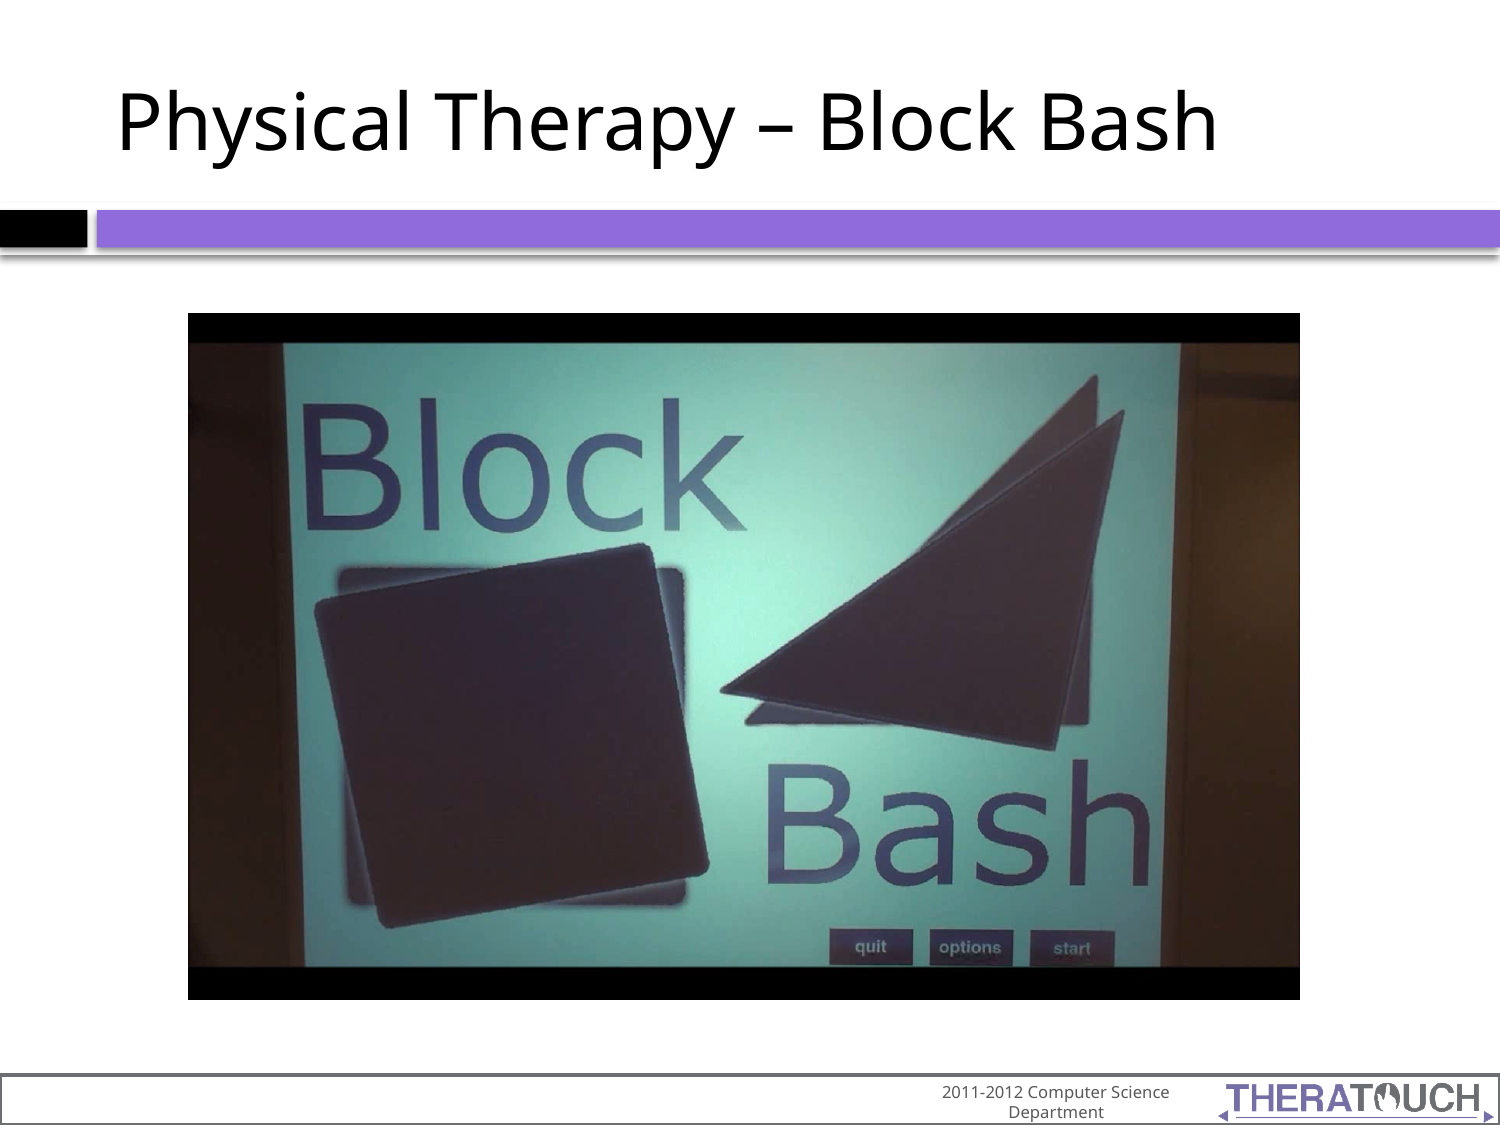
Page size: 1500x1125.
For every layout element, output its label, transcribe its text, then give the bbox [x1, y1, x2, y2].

title Physical Therapy – Block Bash [100, 37, 1438, 200]
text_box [0, 1074, 1500, 1125]
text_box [187, 312, 1301, 1001]
